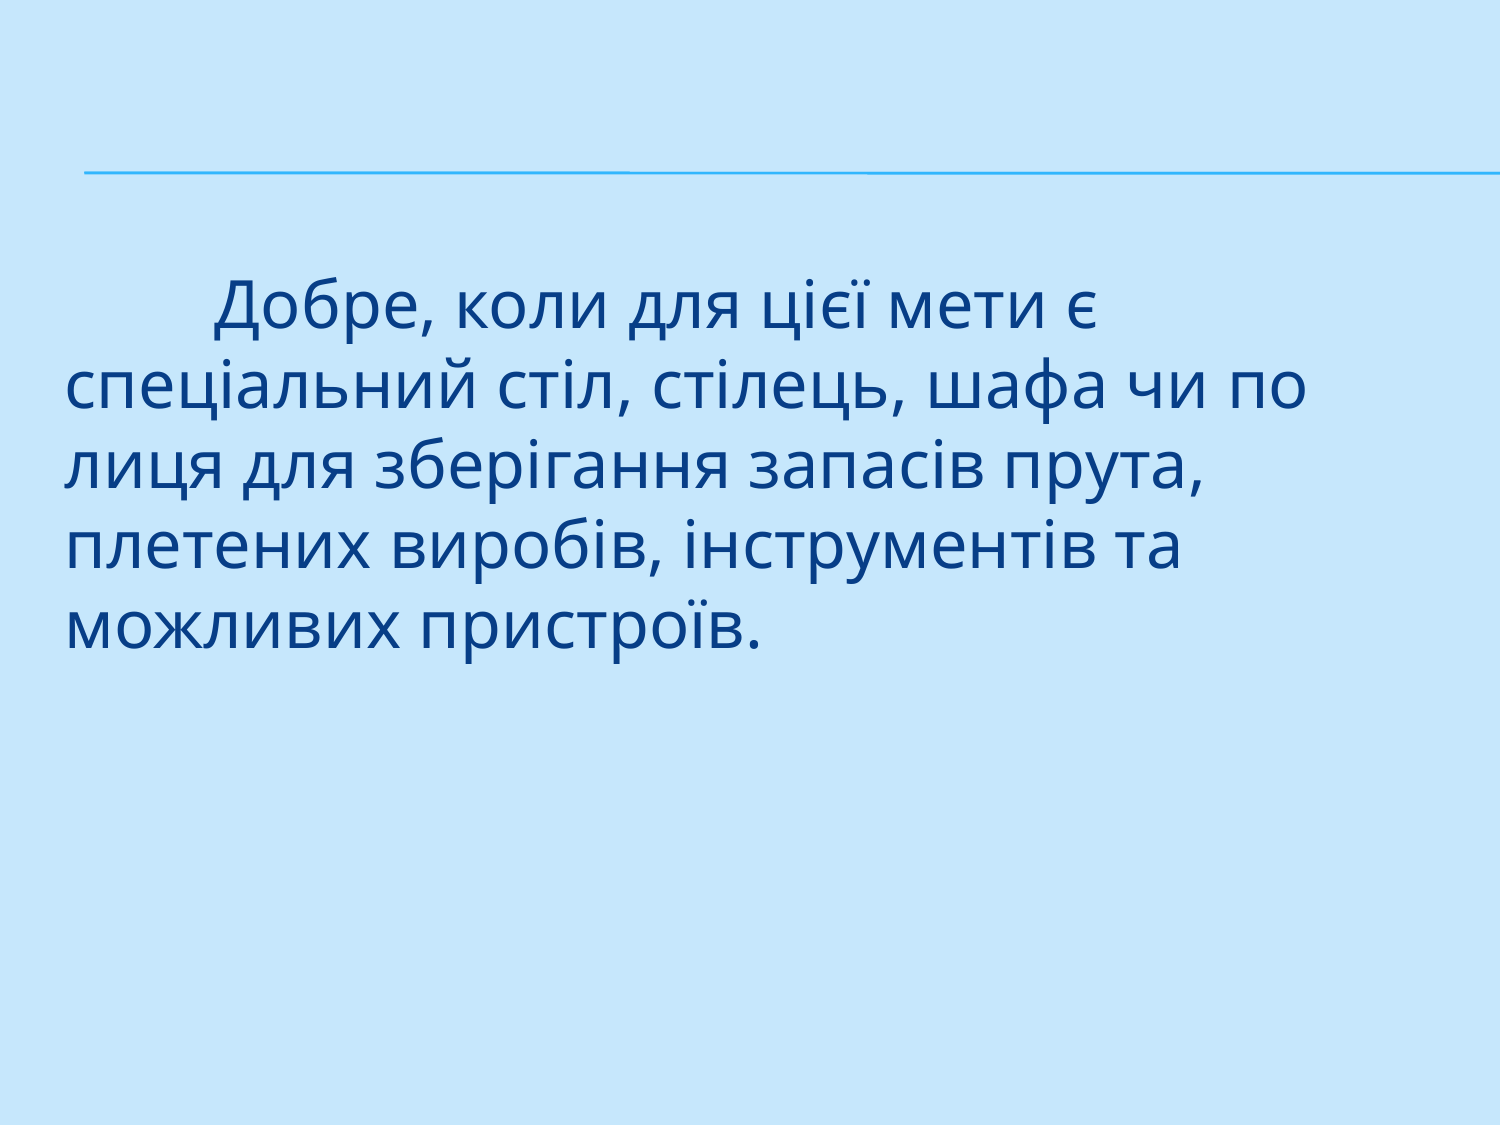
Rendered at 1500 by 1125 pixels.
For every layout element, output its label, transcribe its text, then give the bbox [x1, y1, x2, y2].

list Добре, коли для цієї мети є спеціальний стіл, стілець, шафа чи по­лиця для зберігання запасів прута, плетених виробів, інструментів та можливих пристроїв. [50, 254, 1475, 998]
